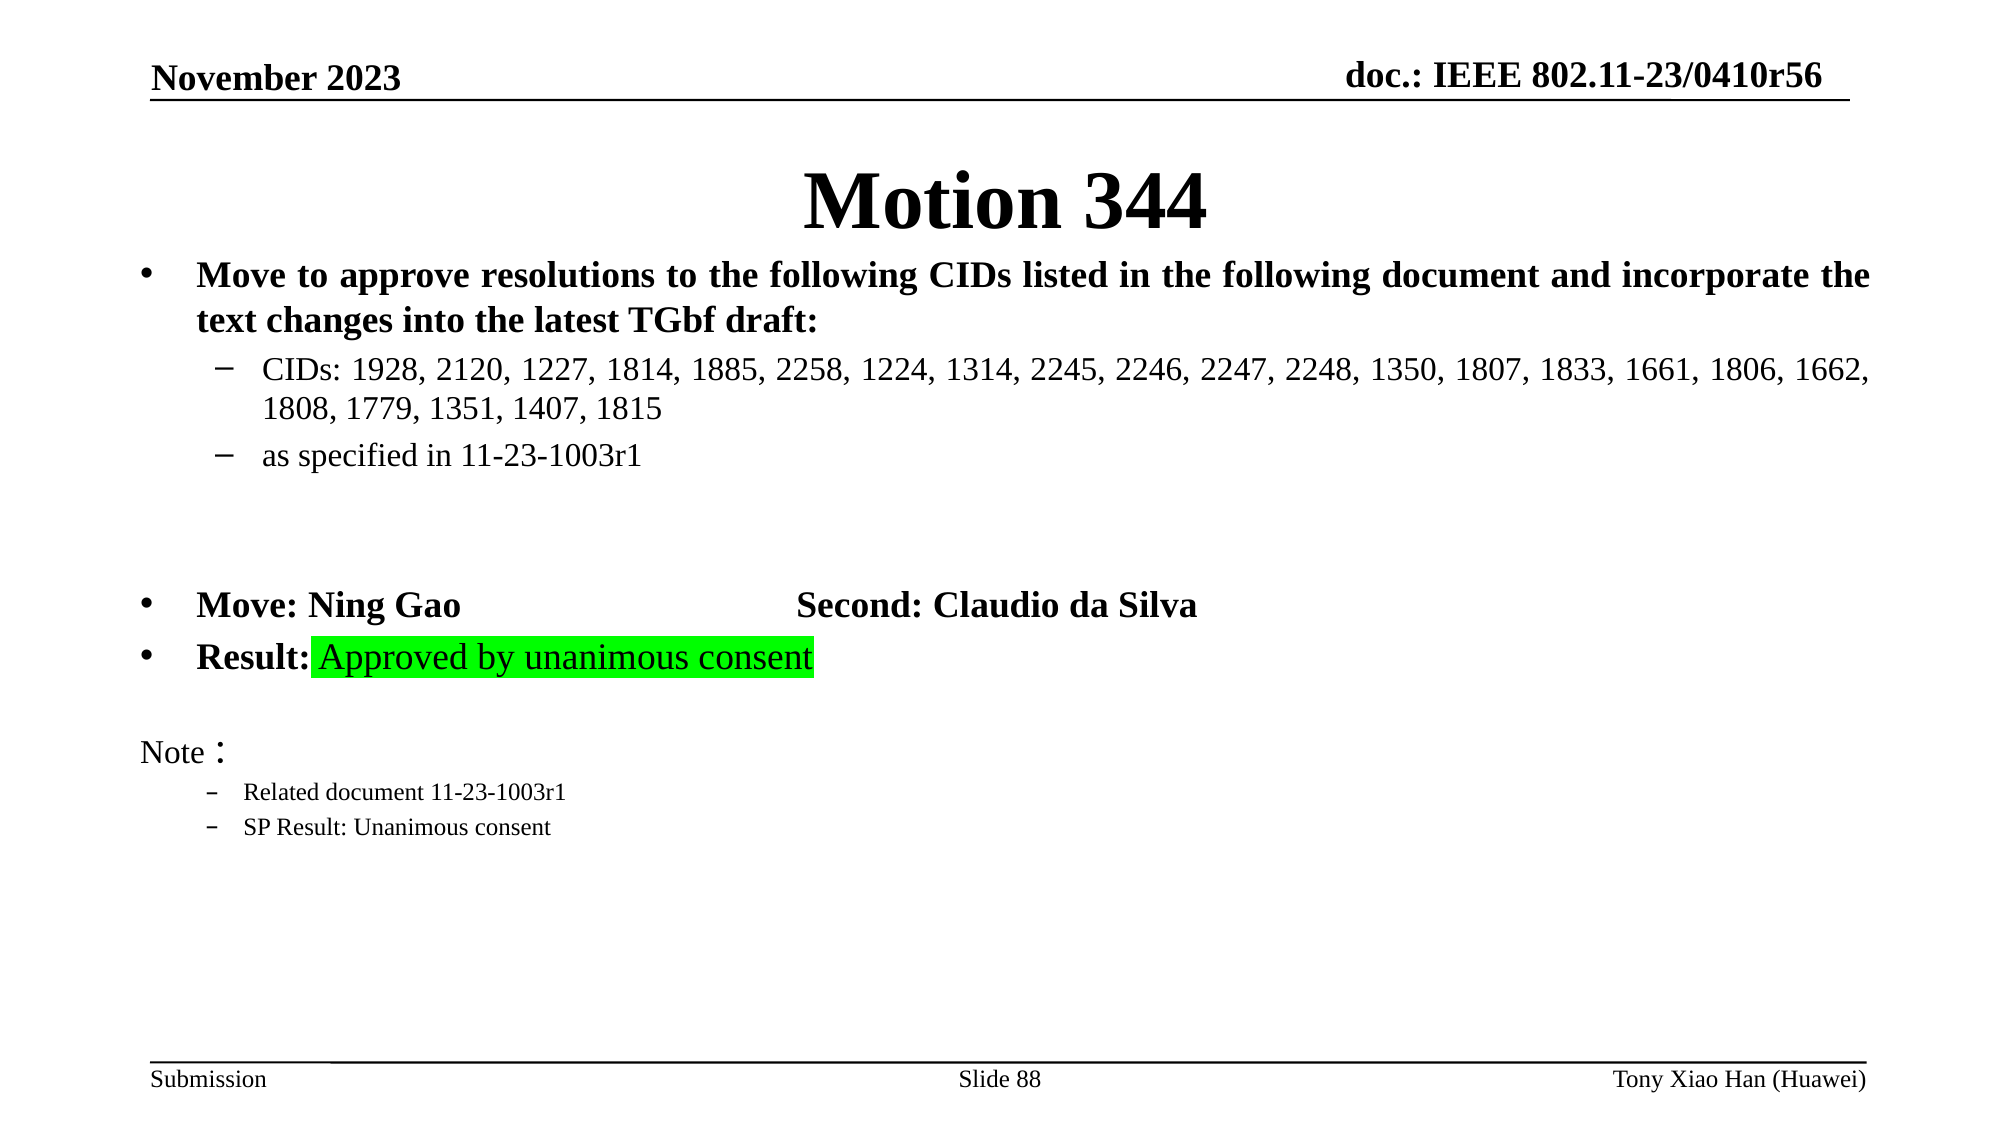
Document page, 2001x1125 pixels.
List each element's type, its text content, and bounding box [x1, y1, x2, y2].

text_box Move to approve resolutions to the following CIDs listed in the following document and incorporate the text changes into the latest TGbf draft: CIDs: 1928, 2120, 1227, 1814, 1885, 2258, 1224, 1314, 2245, 2246, 2247, 2248, 1350, 1807, 1833, 1661, 1806, 1662, 1808, 1779, 1351, 1407, 1815 as specified in 11-23-1003r1 Move: Ning Gao Second: Claudio da Silva Result: Approved by unanimous consent Note： Related document 11-23-1003r1 SP Result: Unanimous consent [125, 212, 1888, 900]
text_box Motion 344 [368, 137, 1644, 212]
